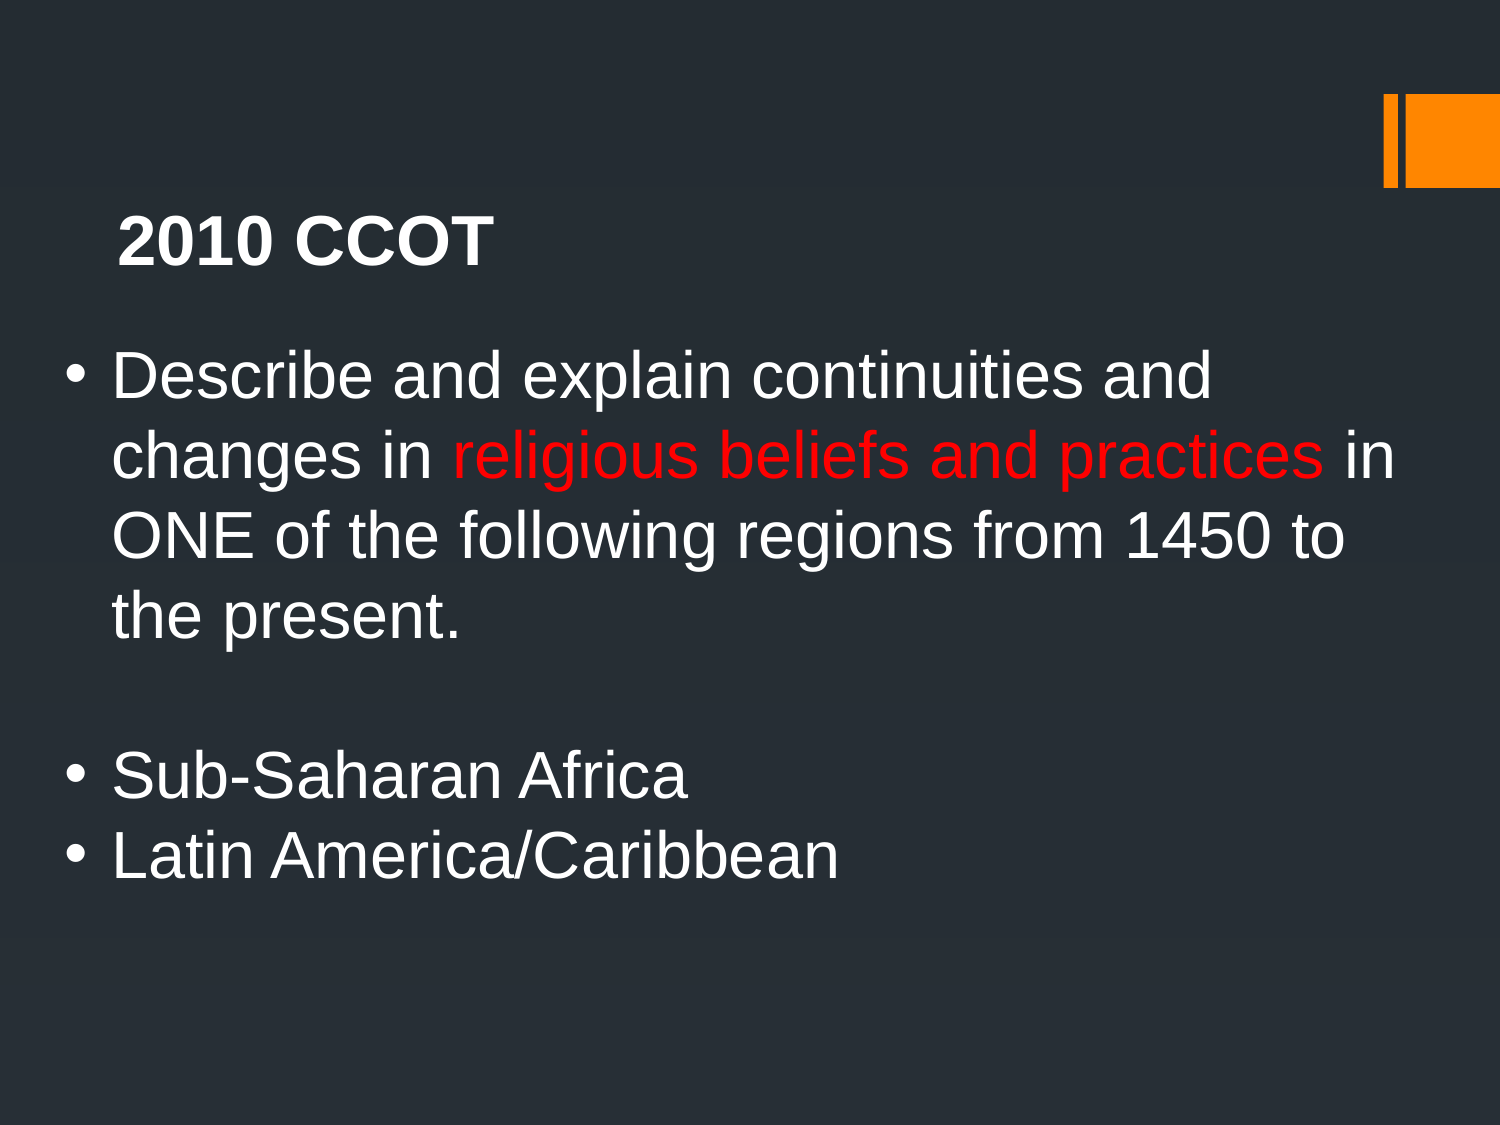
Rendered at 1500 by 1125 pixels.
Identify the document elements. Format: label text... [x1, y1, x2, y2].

text_box Describe and explain continuities and changes in religious beliefs and practices in ONE of the following regions from 1450 to the present. Sub-Saharan Africa Latin America/Caribbean [49, 324, 1450, 900]
text_box 2010 CCOT [102, 187, 510, 288]
